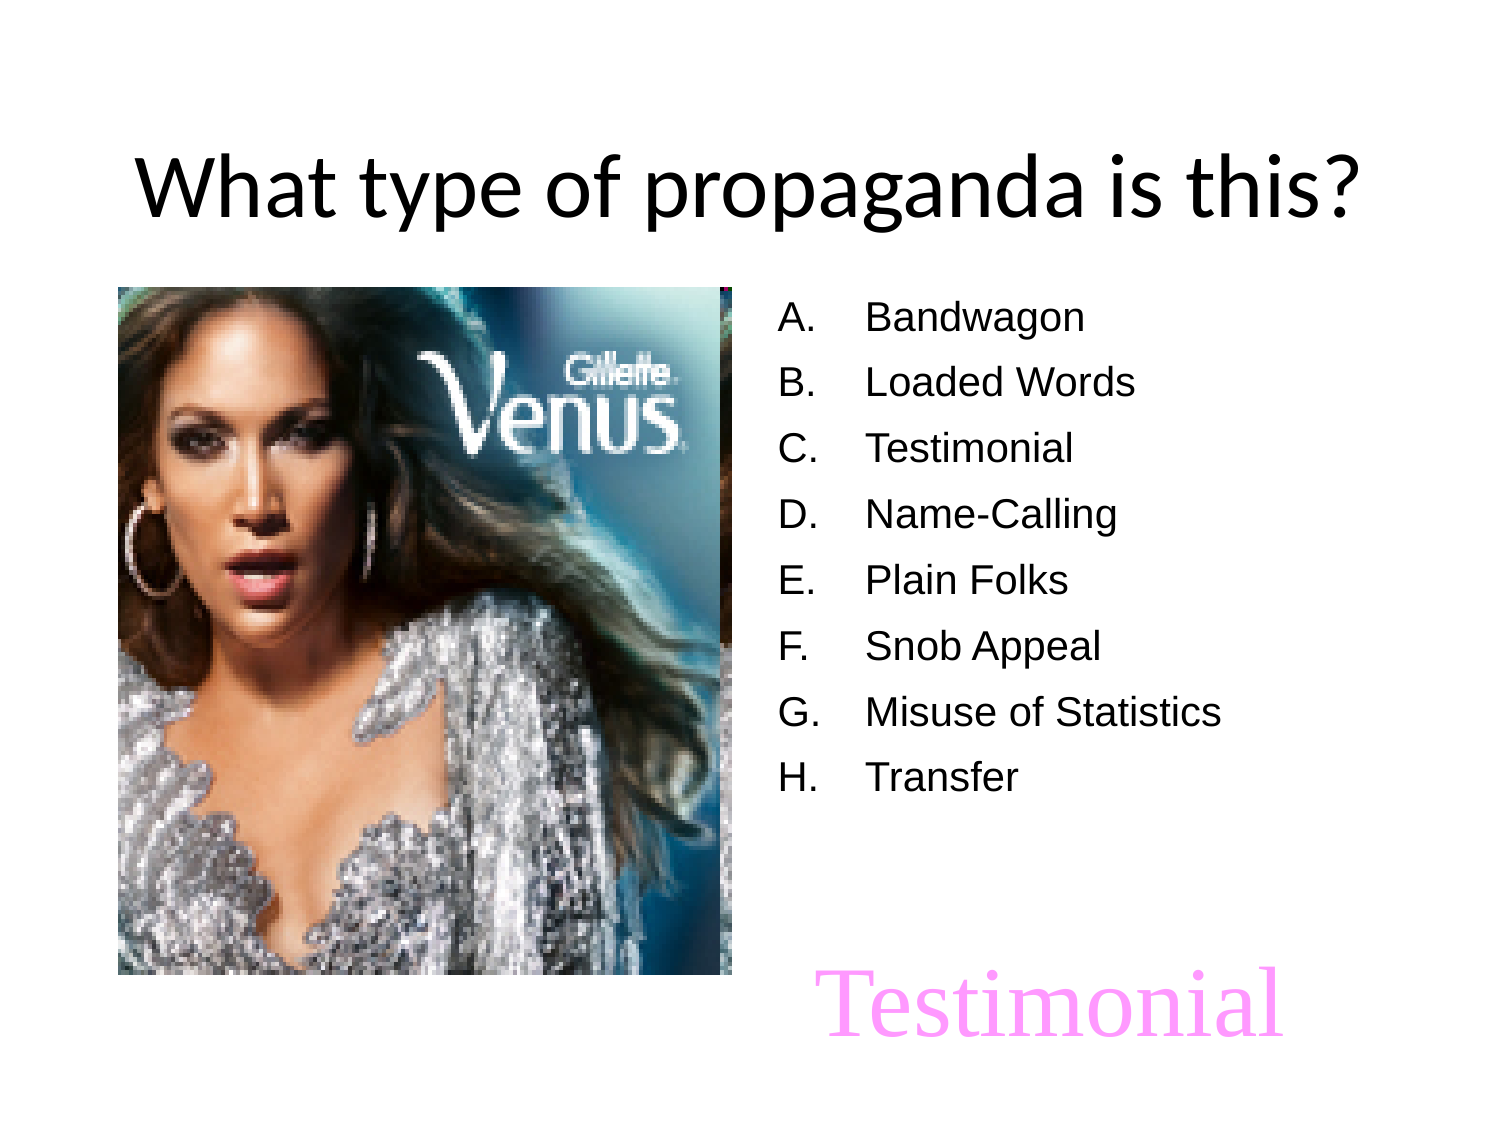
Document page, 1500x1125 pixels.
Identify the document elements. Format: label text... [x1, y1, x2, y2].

title What type of propaganda is this? [112, 99, 1388, 263]
list Bandwagon Loaded Words Testimonial Name-Calling Plain Folks Snob Appeal Misuse of Statistics Transfer [762, 287, 1388, 938]
text_box Testimonial [800, 928, 1404, 1064]
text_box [117, 287, 732, 976]
